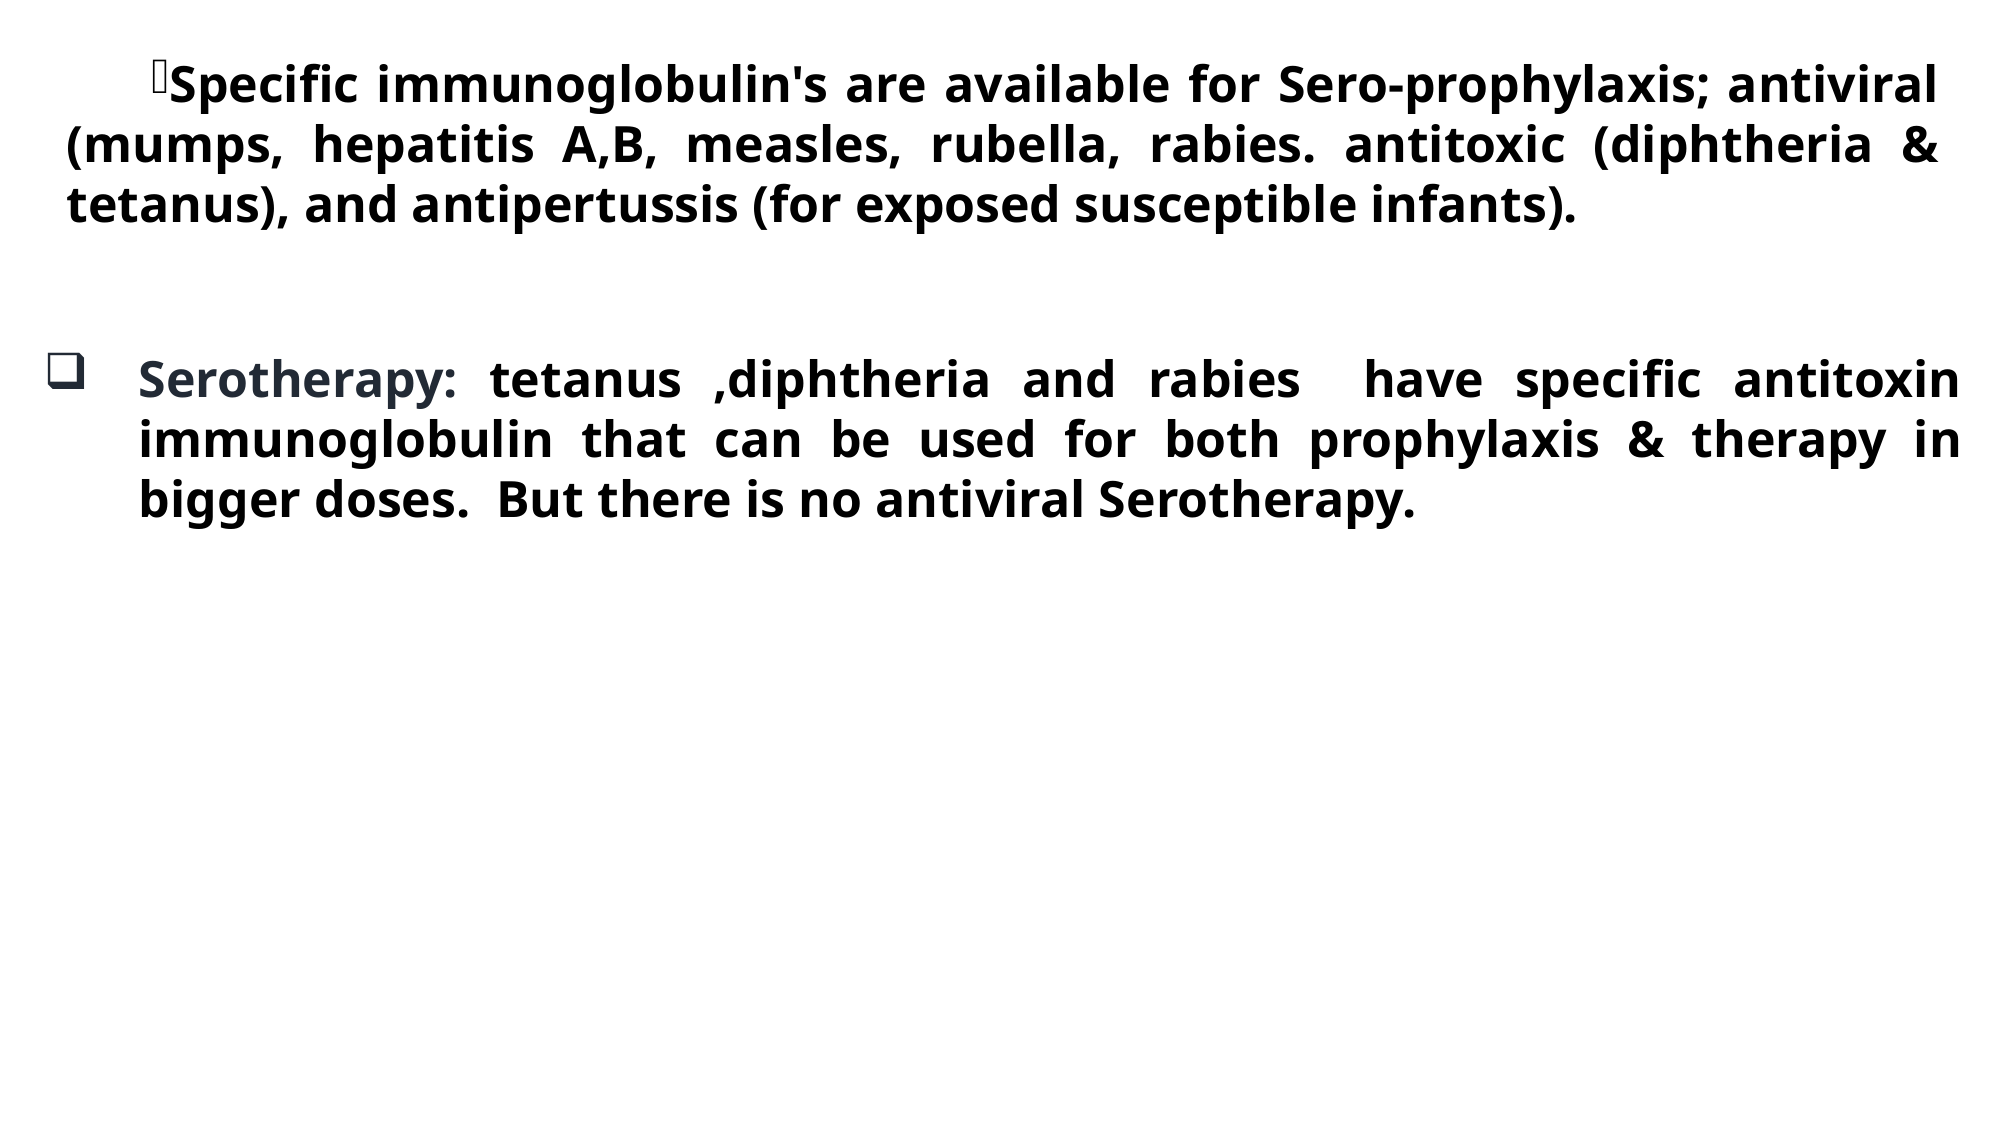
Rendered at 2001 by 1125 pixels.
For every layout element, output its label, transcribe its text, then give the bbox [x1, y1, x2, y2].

text_box Specific immunoglobulin's are available for Sero-prophylaxis; antiviral (mumps, hepatitis A,B, measles, rubella, rabies. antitoxic (diphtheria & tetanus), and antipertussis (for exposed susceptible infants). [51, 44, 1955, 240]
text_box Serotherapy: tetanus ,diphtheria and rabies have specific antitoxin immunoglobulin that can be used for both prophylaxis & therapy in bigger doses. But there is no antiviral Serotherapy. [28, 340, 1978, 715]
